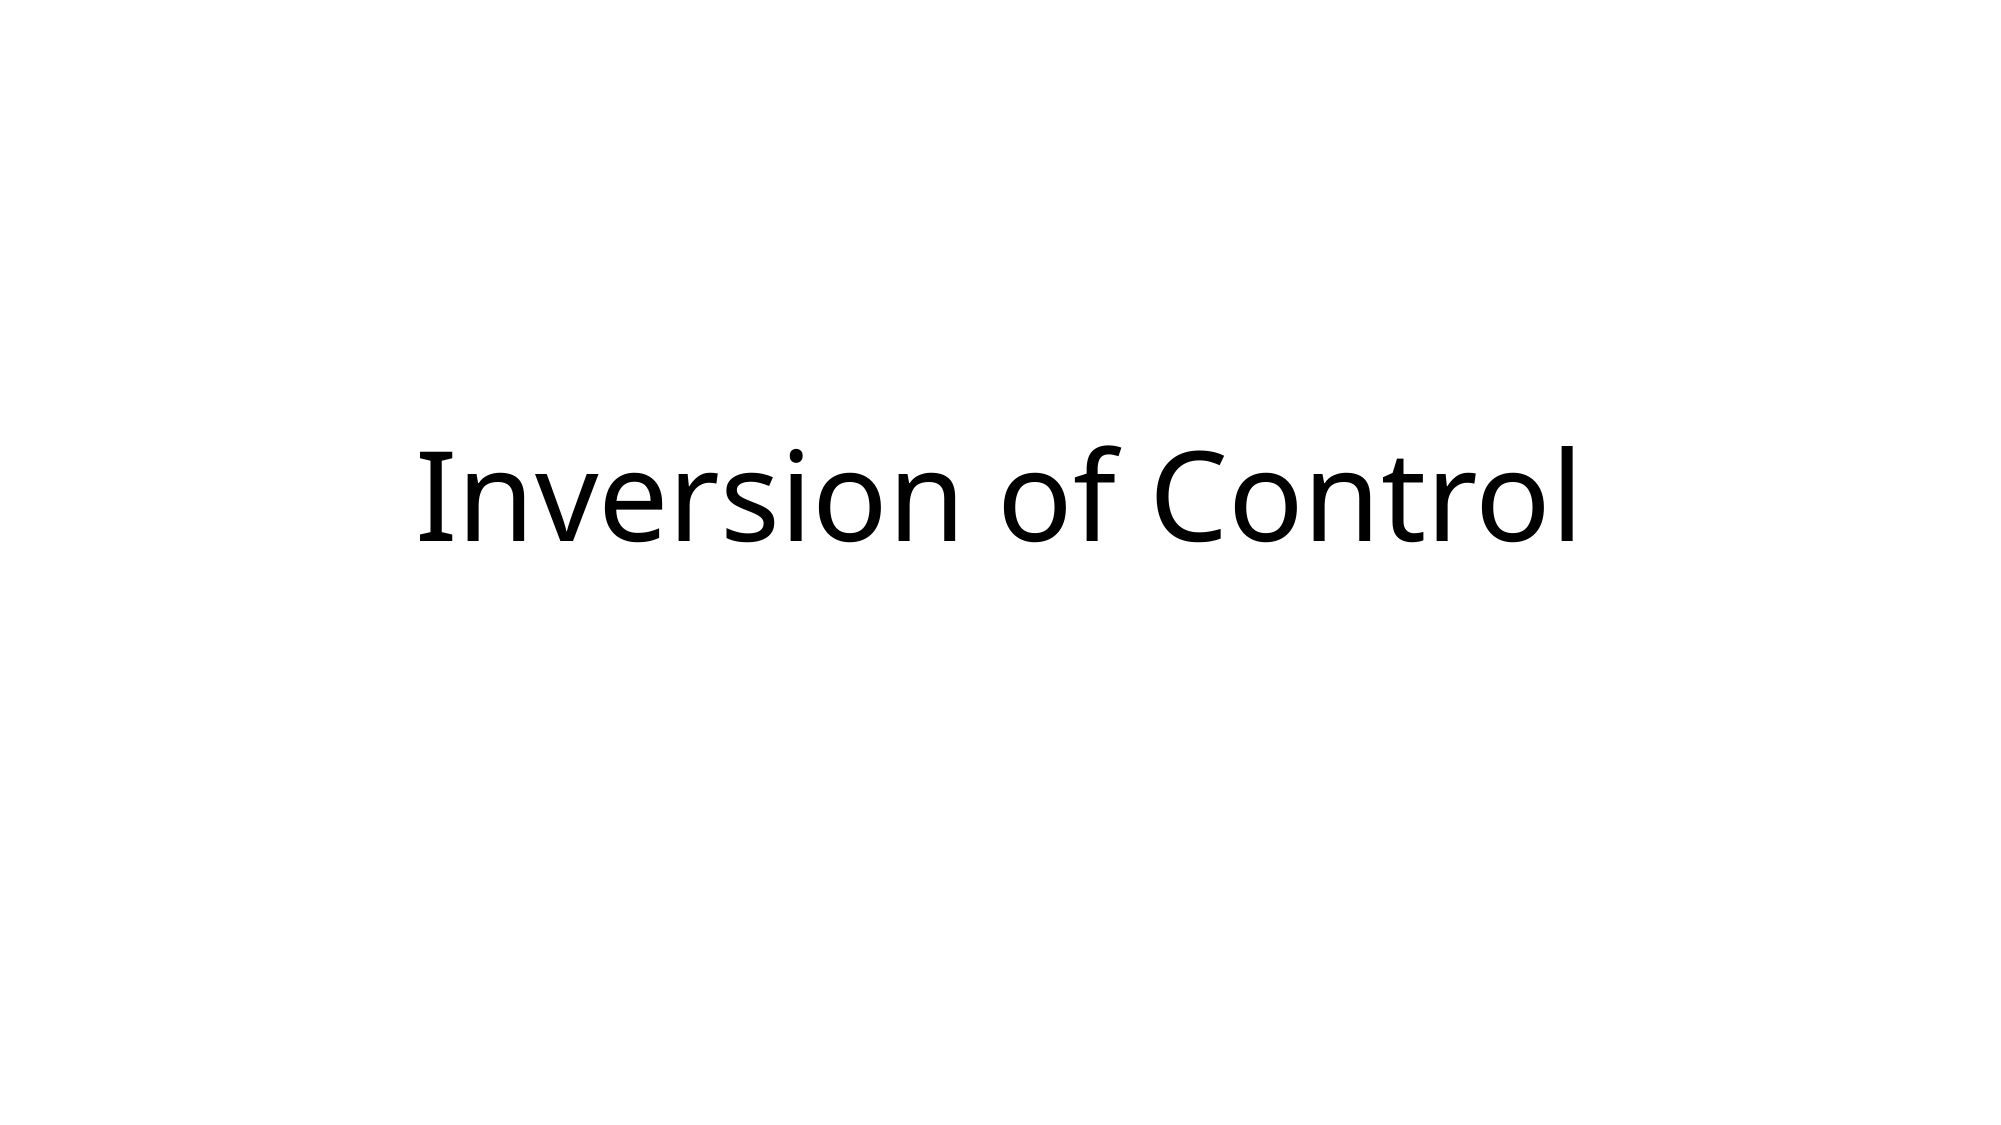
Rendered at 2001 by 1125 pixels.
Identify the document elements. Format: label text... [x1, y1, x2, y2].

title Inversion of Control [249, 184, 1750, 576]
